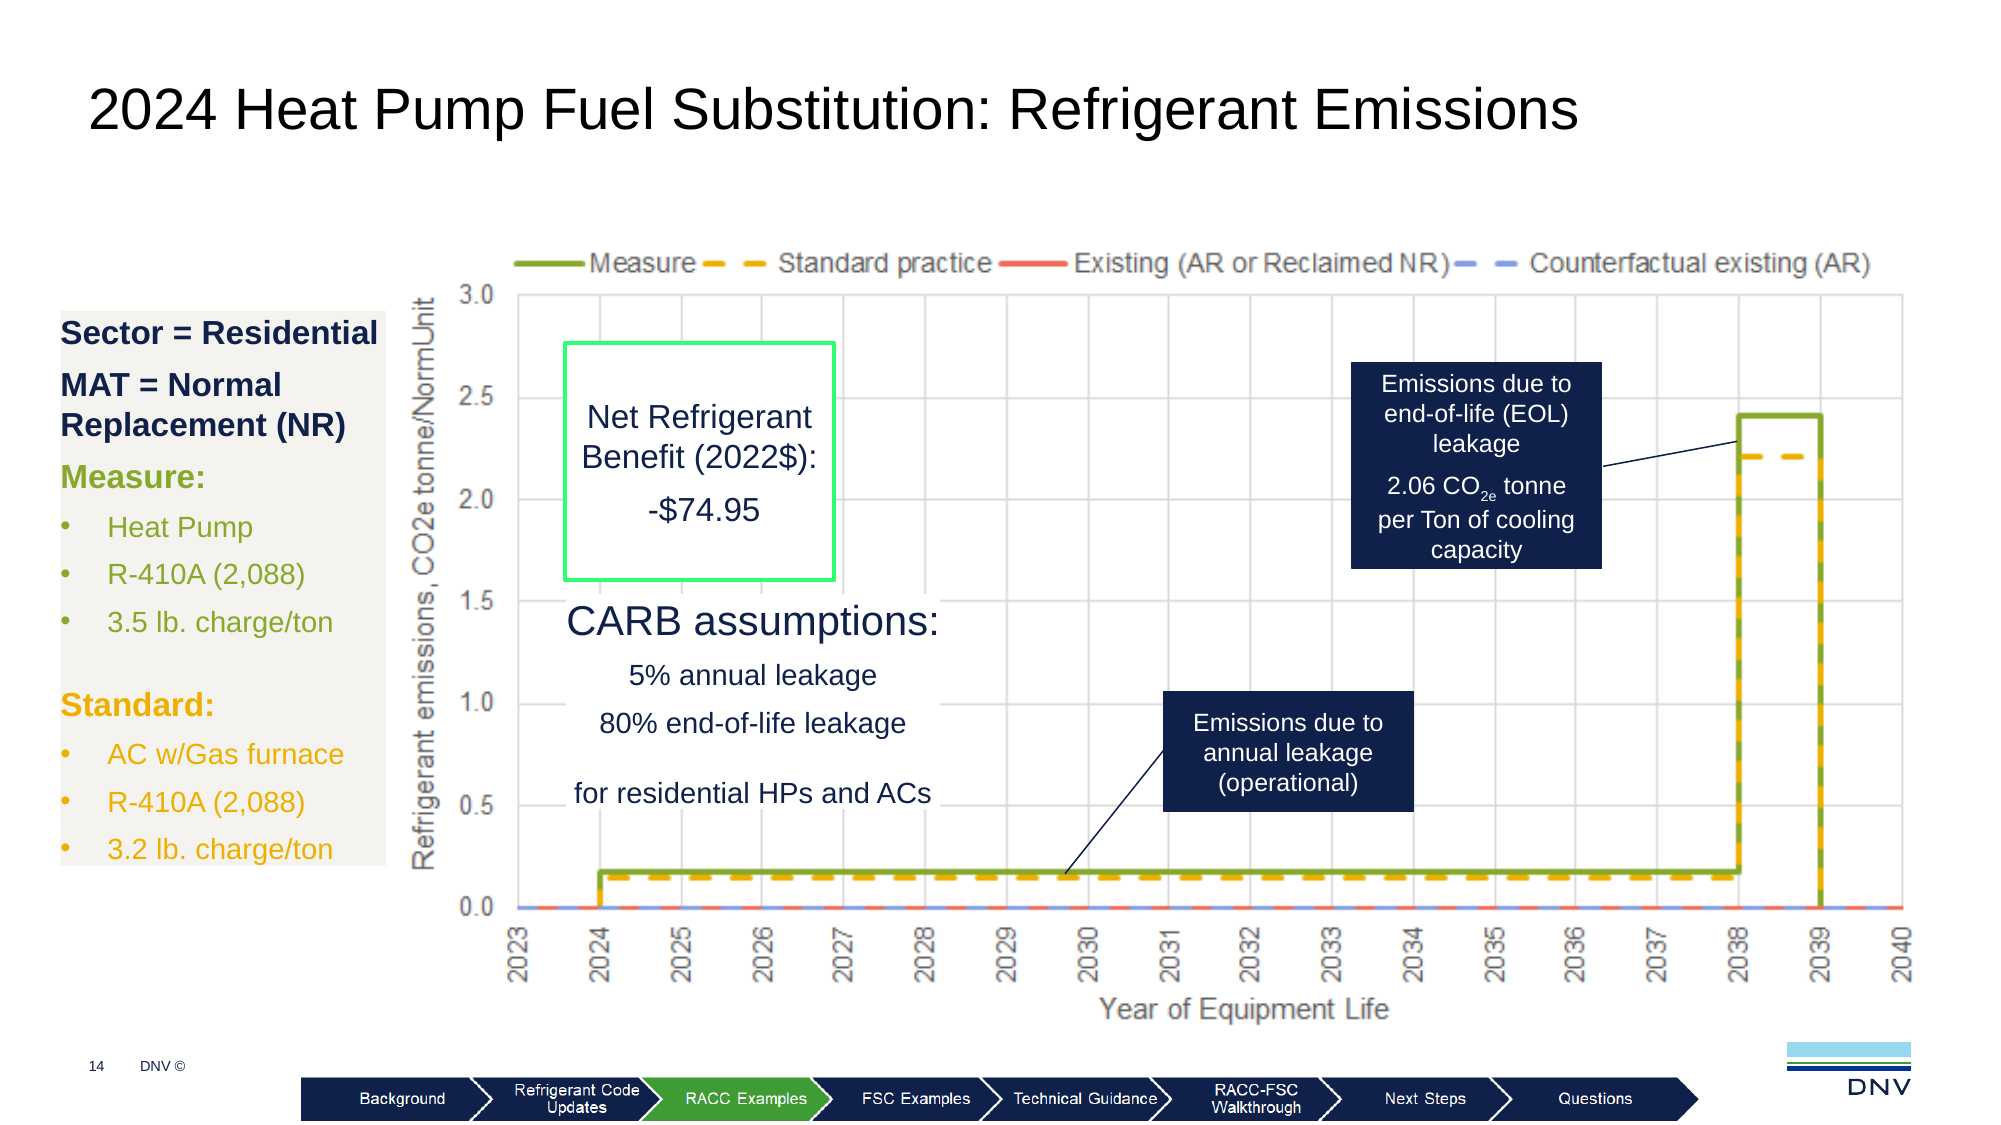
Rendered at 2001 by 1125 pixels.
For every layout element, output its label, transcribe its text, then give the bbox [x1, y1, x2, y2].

picture [297, 1073, 1702, 1125]
slide_number 14 [88, 1056, 133, 1082]
picture [398, 239, 1932, 1027]
text_box Sector = Residential MAT = Normal Replacement (NR) Measure: Heat Pump R-410A (2,088) 3.5 lb. charge/ton Standard: AC w/Gas furnace R-410A (2,088) 3.2 lb. charge/ton [60, 310, 387, 866]
title 2024 Heat Pump Fuel Substitution: Refrigerant Emissions [88, 63, 1912, 211]
